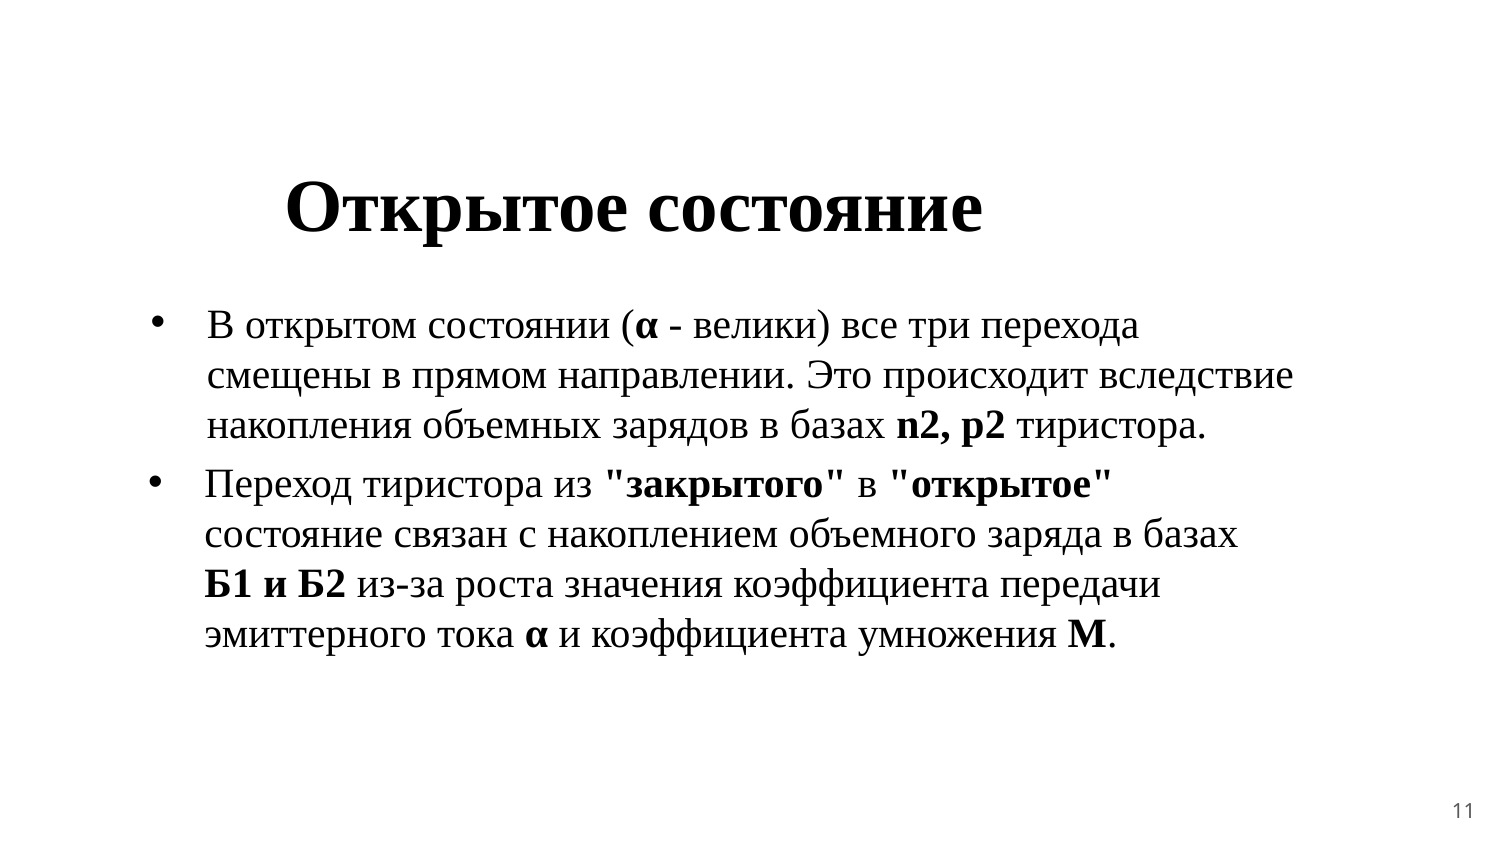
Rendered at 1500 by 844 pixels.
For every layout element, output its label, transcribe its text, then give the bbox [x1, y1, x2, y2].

text_box Переход тиристора из "закрытого" в "открытое" состояние связан с накоплением объемного заряда в базах Б1 и Б2 из-за роста значения коэффициента передачи эмиттерного тока α и коэффициента умножения М. [133, 448, 1286, 742]
text_box В открытом состоянии (α - велики) все три перехода смещены в прямом направлении. Это происходит вследствие накопления объемных зарядов в базах n2, p2 тиристора. [135, 234, 1317, 532]
slide_number 11 [1400, 779, 1491, 844]
text_box Открытое состояние [269, 149, 1246, 255]
